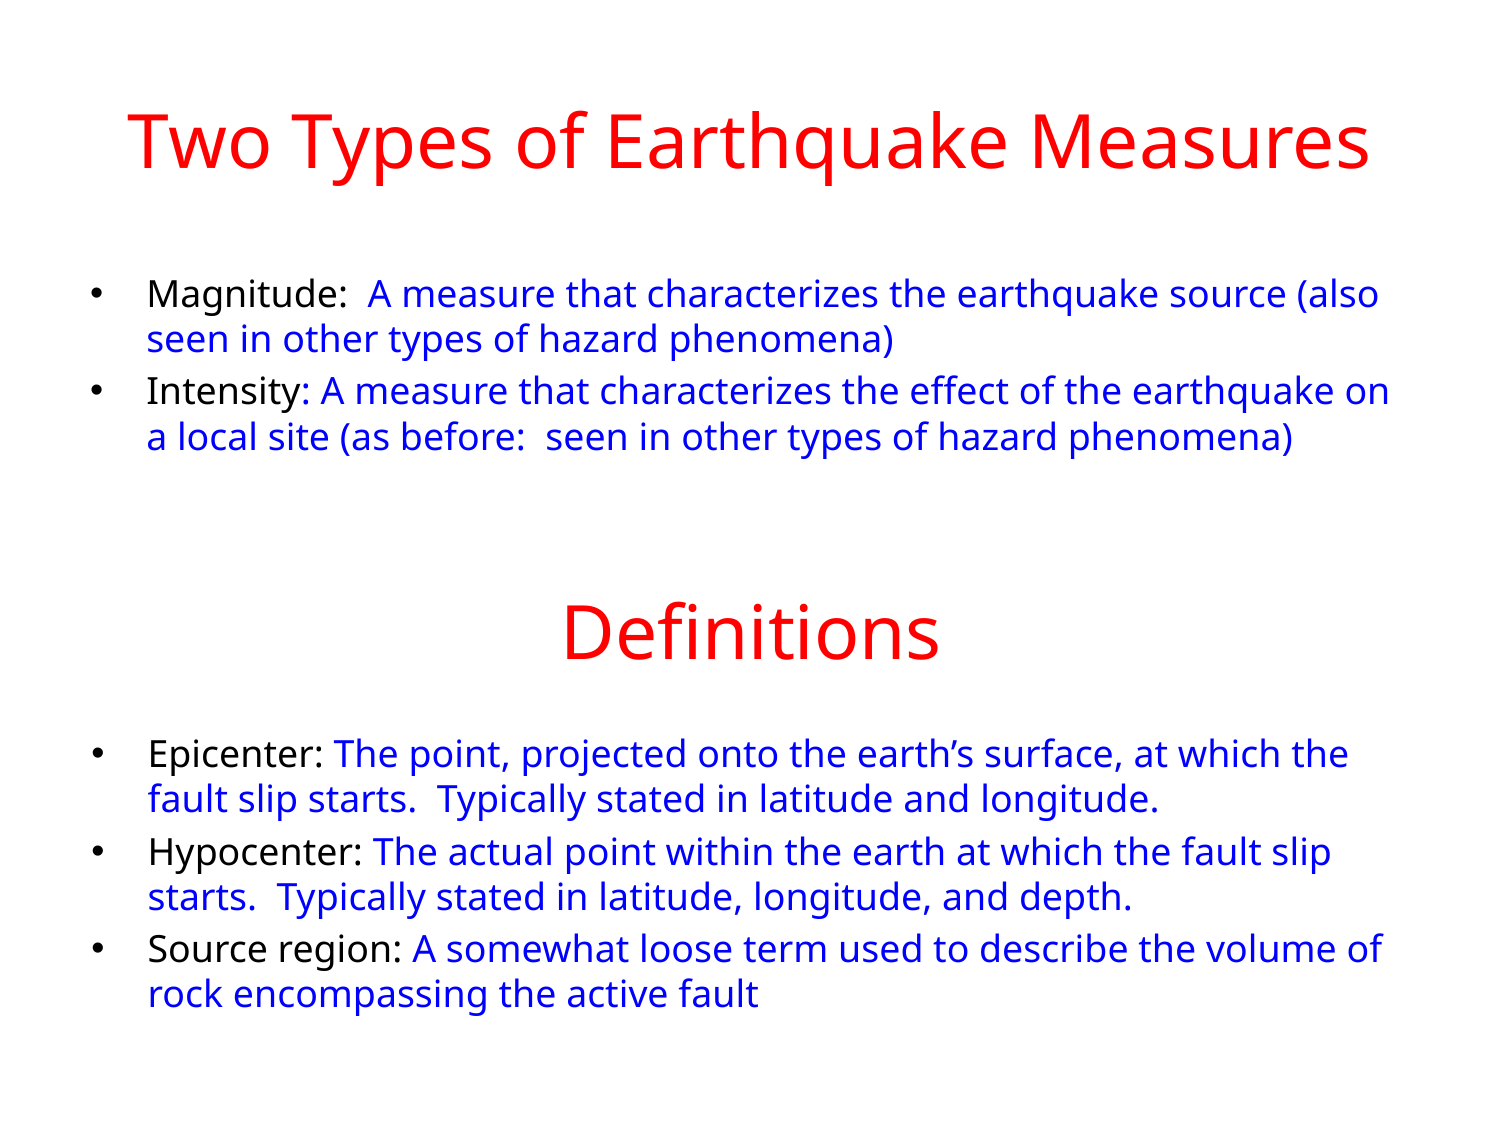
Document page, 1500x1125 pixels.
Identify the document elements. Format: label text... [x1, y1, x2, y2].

text_box Definitions [76, 535, 1427, 722]
text_box Epicenter: The point, projected onto the earth’s surface, at which the fault slip starts. Typically stated in latitude and longitude. Hypocenter: The actual point within the earth at which the fault slip starts. Typically stated in latitude, longitude, and depth. Source region: A somewhat loose term used to describe the volume of rock encompassing the active fault [76, 722, 1427, 1030]
list Magnitude: A measure that characterizes the earthquake source (also seen in other types of hazard phenomena) Intensity: A measure that characterizes the effect of the earthquake on a local site (as before: seen in other types of hazard phenomena) [75, 262, 1425, 484]
title Two Types of Earthquake Measures [75, 45, 1425, 233]
